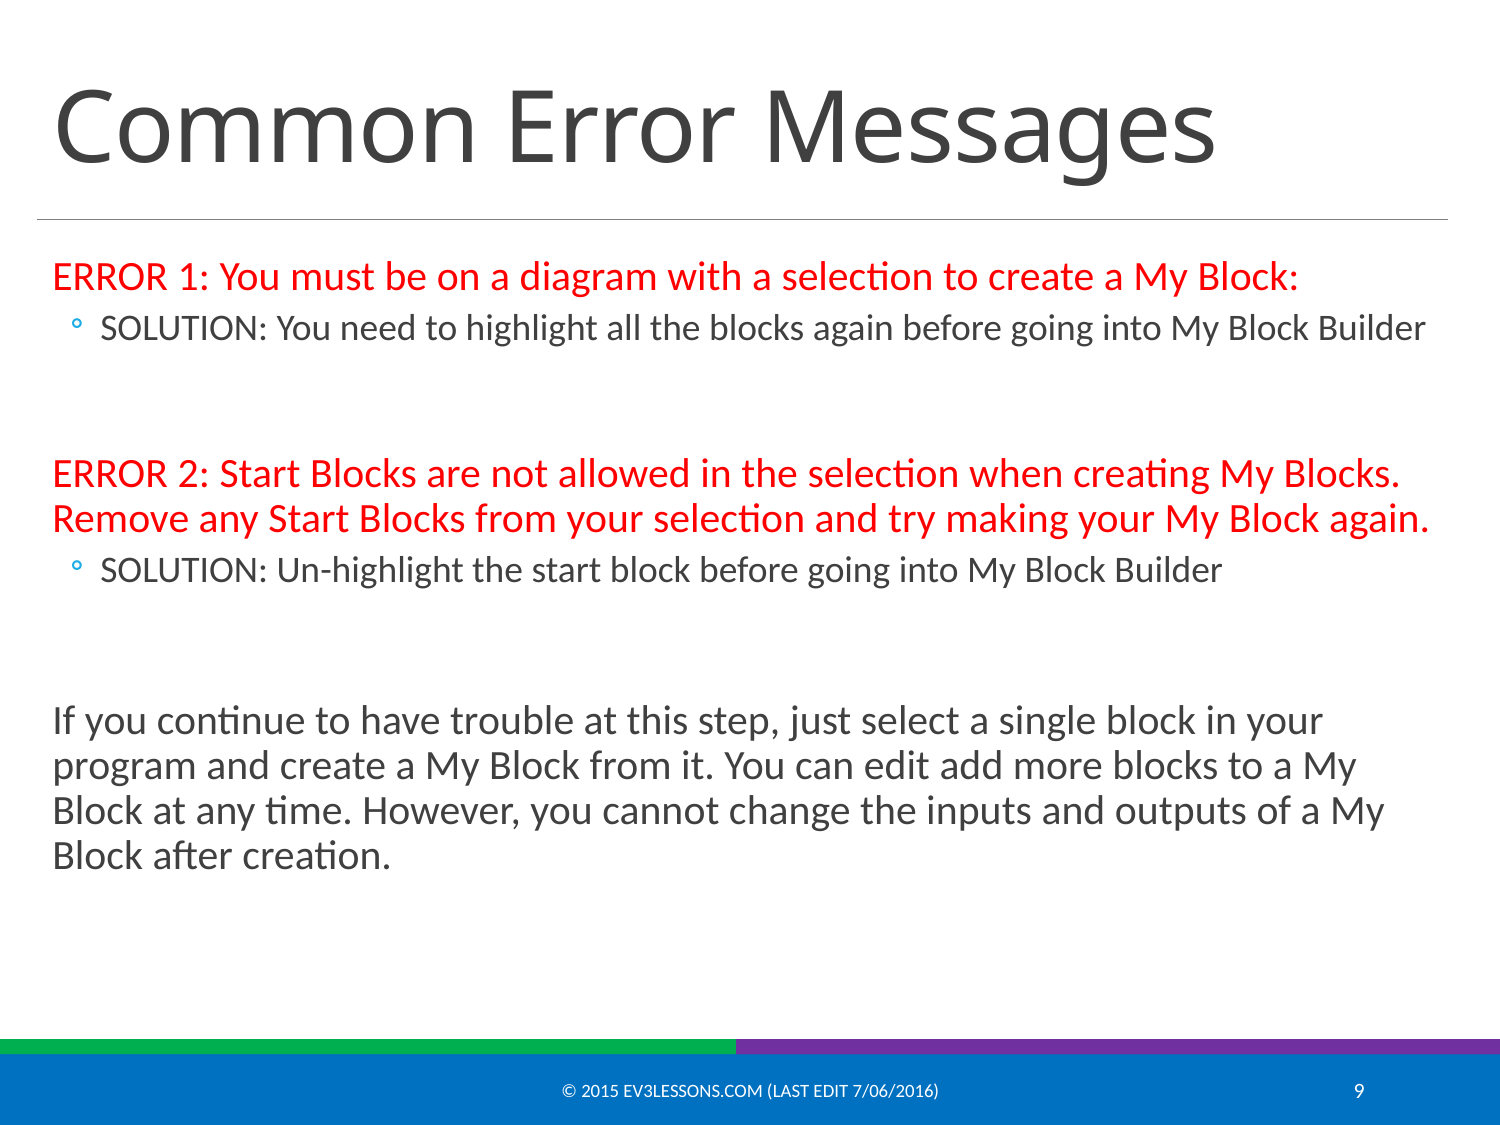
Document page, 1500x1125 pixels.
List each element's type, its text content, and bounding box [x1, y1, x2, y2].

list ERROR 1: You must be on a diagram with a selection to create a My Block: SOLUTION: You need to highlight all the blocks again before going into My Block Builder ERROR 2: Start Blocks are not allowed in the selection when creating My Blocks. Remove any Start Blocks from your selection and try making your My Block again. SOLUTION: Un-highlight the start block before going into My Block Builder If you continue to have trouble at this step, just select a single block in your program and create a My Block from it. You can edit add more blocks to a My Block at any time. However, you cannot change the inputs and outputs of a My Block after creation. [37, 246, 1448, 1011]
title Common Error Messages [37, 47, 1448, 191]
slide_number 9 [1218, 1059, 1380, 1120]
footer © 2015 EV3Lessons.com (Last Edit 7/06/2016) [453, 1059, 1047, 1120]
